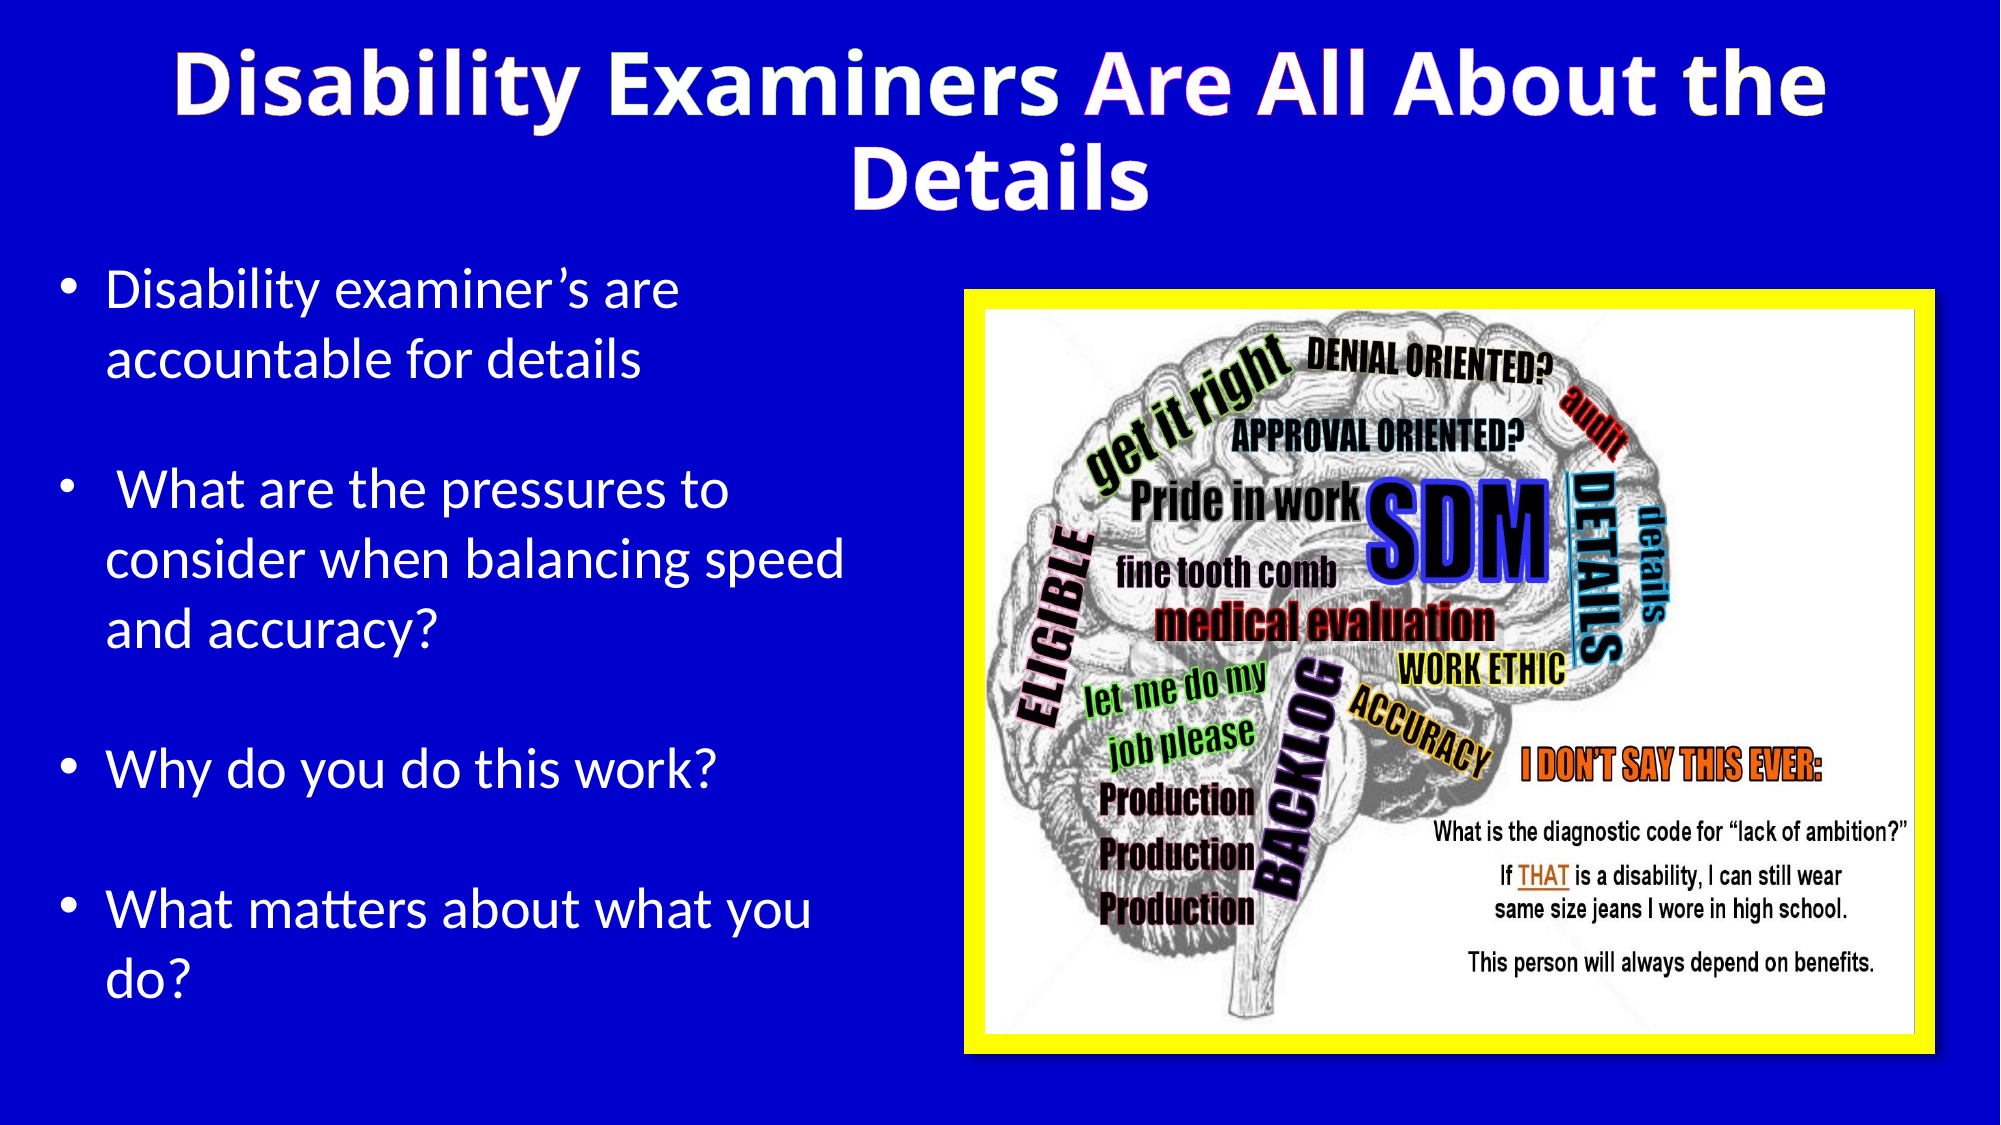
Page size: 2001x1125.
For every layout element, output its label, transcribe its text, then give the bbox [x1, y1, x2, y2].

text_box Disability examiner’s are accountable for details What are the pressures to consider when balancing speed and accuracy? Why do you do this work? What matters about what you do? [43, 242, 877, 1063]
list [984, 309, 1915, 1034]
title Disability Examiners Are All About the Details [23, 25, 1976, 243]
